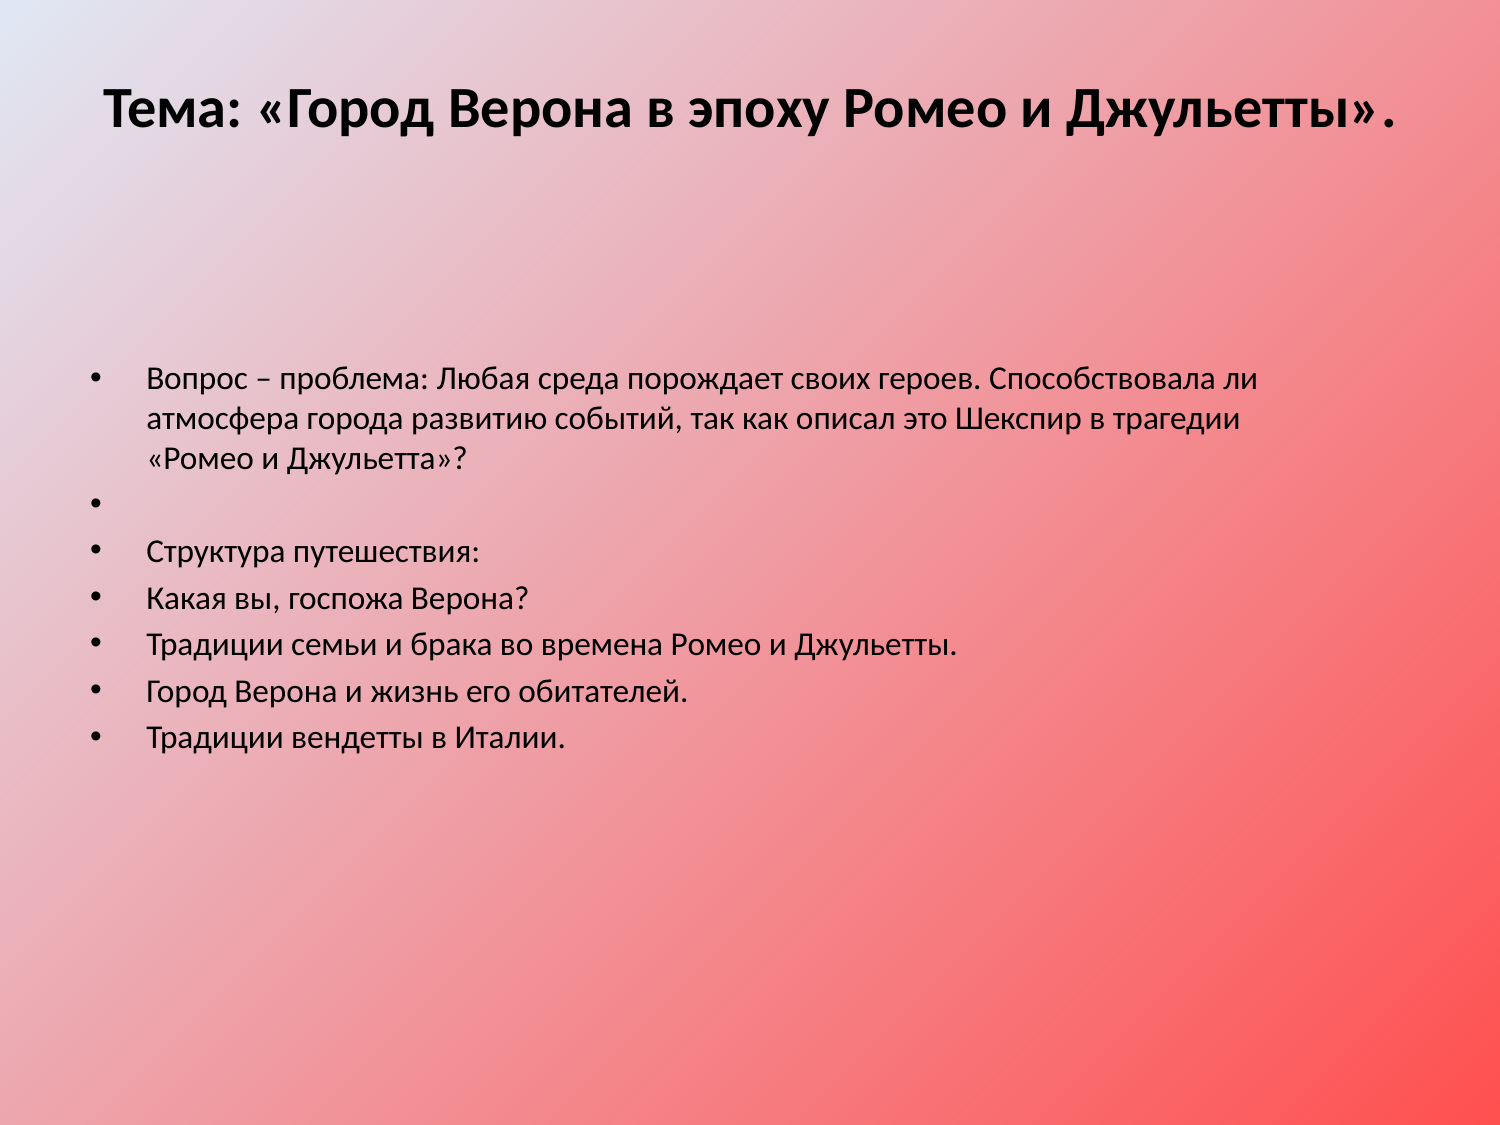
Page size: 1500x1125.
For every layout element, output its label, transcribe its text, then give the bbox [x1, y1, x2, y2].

title Тема: «Город Верона в эпоху Ромео и Джульетты». [75, 45, 1425, 233]
list Вопрос – проблема: Любая среда порождает своих героев. Способствовала ли атмосфера города развитию событий, так как описал это Шекспир в трагедии «Ромео и Джульетта»? Структура путешествия: Какая вы, госпожа Верона? Традиции семьи и брака во времена Ромео и Джульетты. Город Верона и жизнь его обитателей. Традиции вендетты в Италии. [75, 262, 1348, 997]
